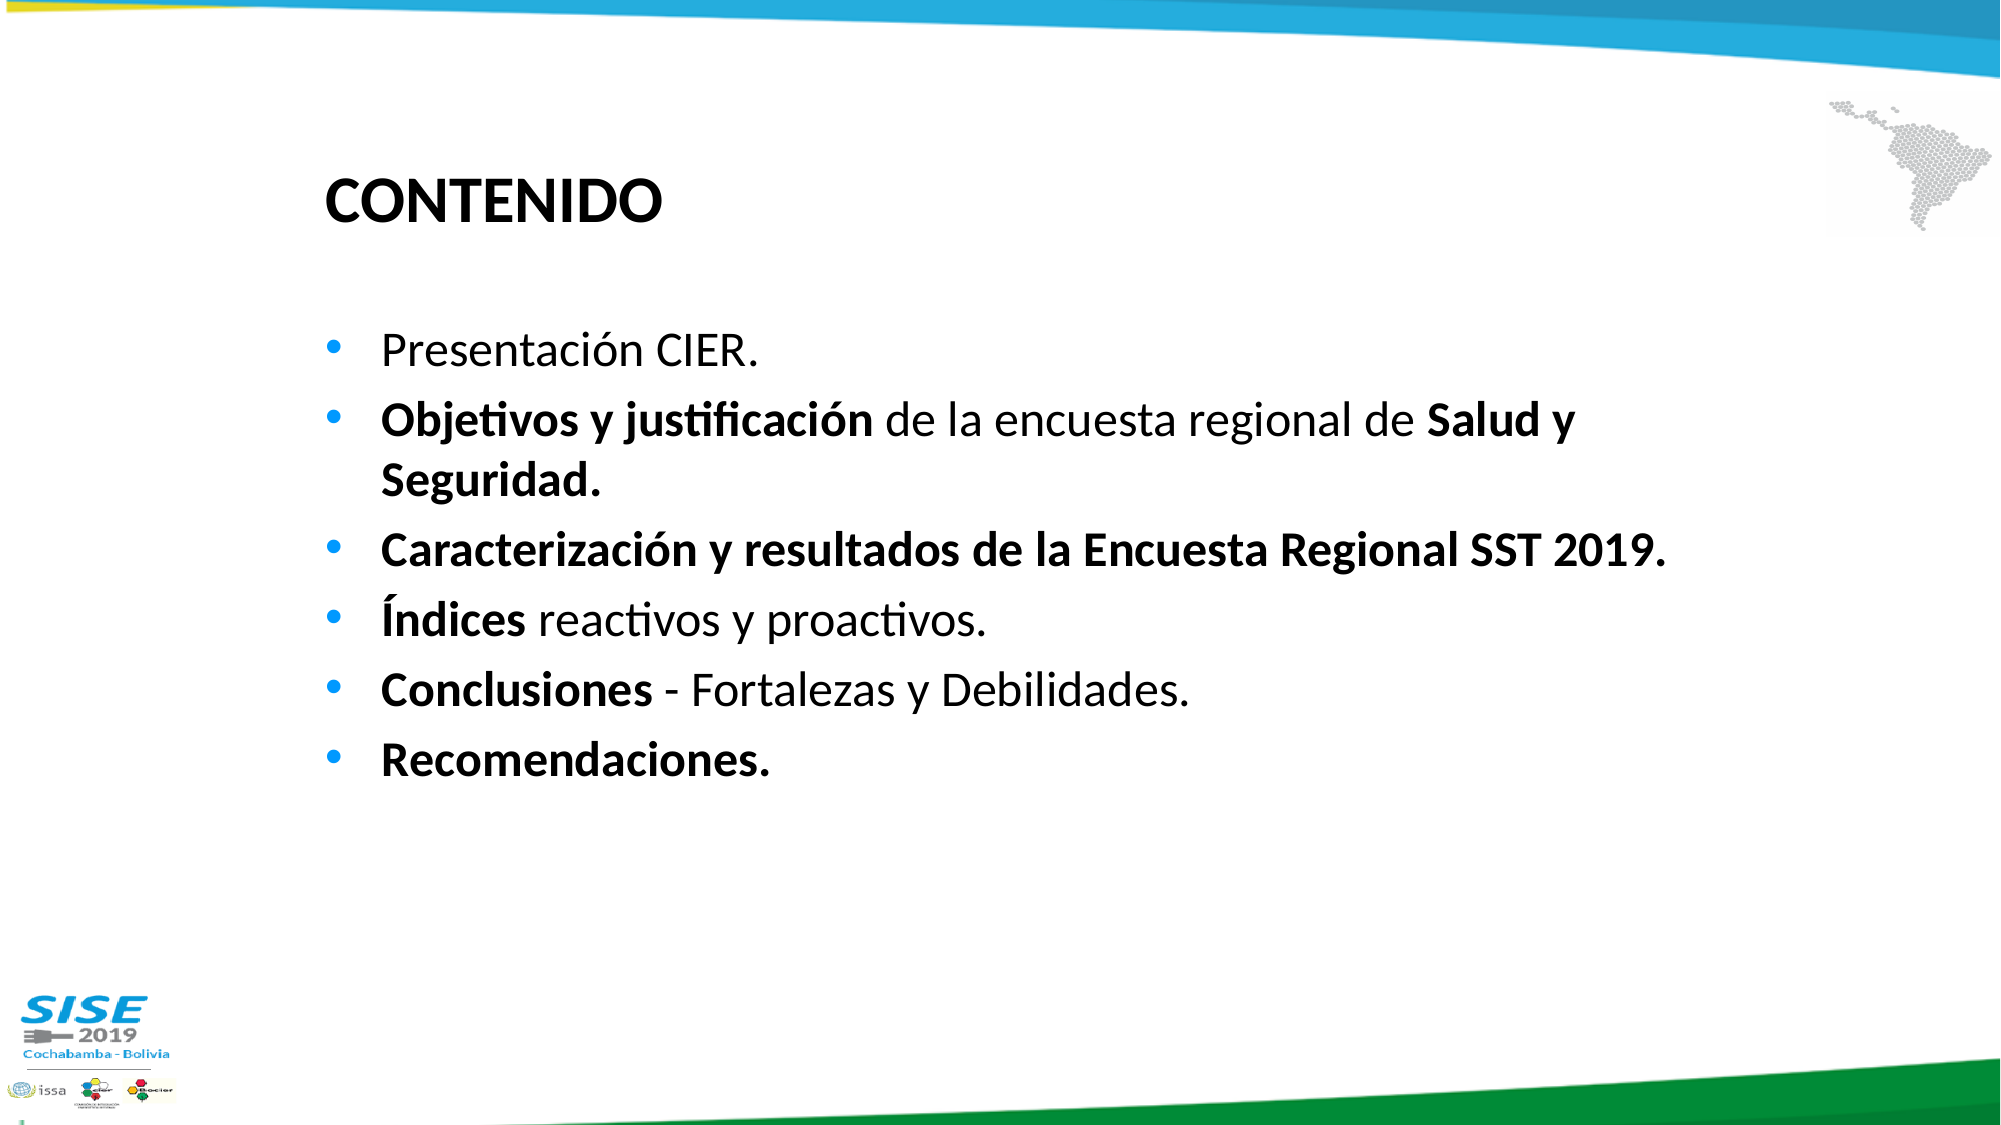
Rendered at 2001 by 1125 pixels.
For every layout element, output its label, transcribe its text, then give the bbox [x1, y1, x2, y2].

picture [5, 987, 182, 1120]
picture [0, 0, 2000, 79]
list Presentación CIER. Objetivos y justificación de la encuesta regional de Salud y Seguridad. Caracterización y resultados de la Encuesta Regional SST 2019. Índices reactivos y proactivos. Conclusiones - Fortalezas y Debilidades. Recomendaciones. [310, 308, 1721, 929]
title CONTENIDO [310, 138, 1661, 255]
picture [1826, 91, 2000, 237]
